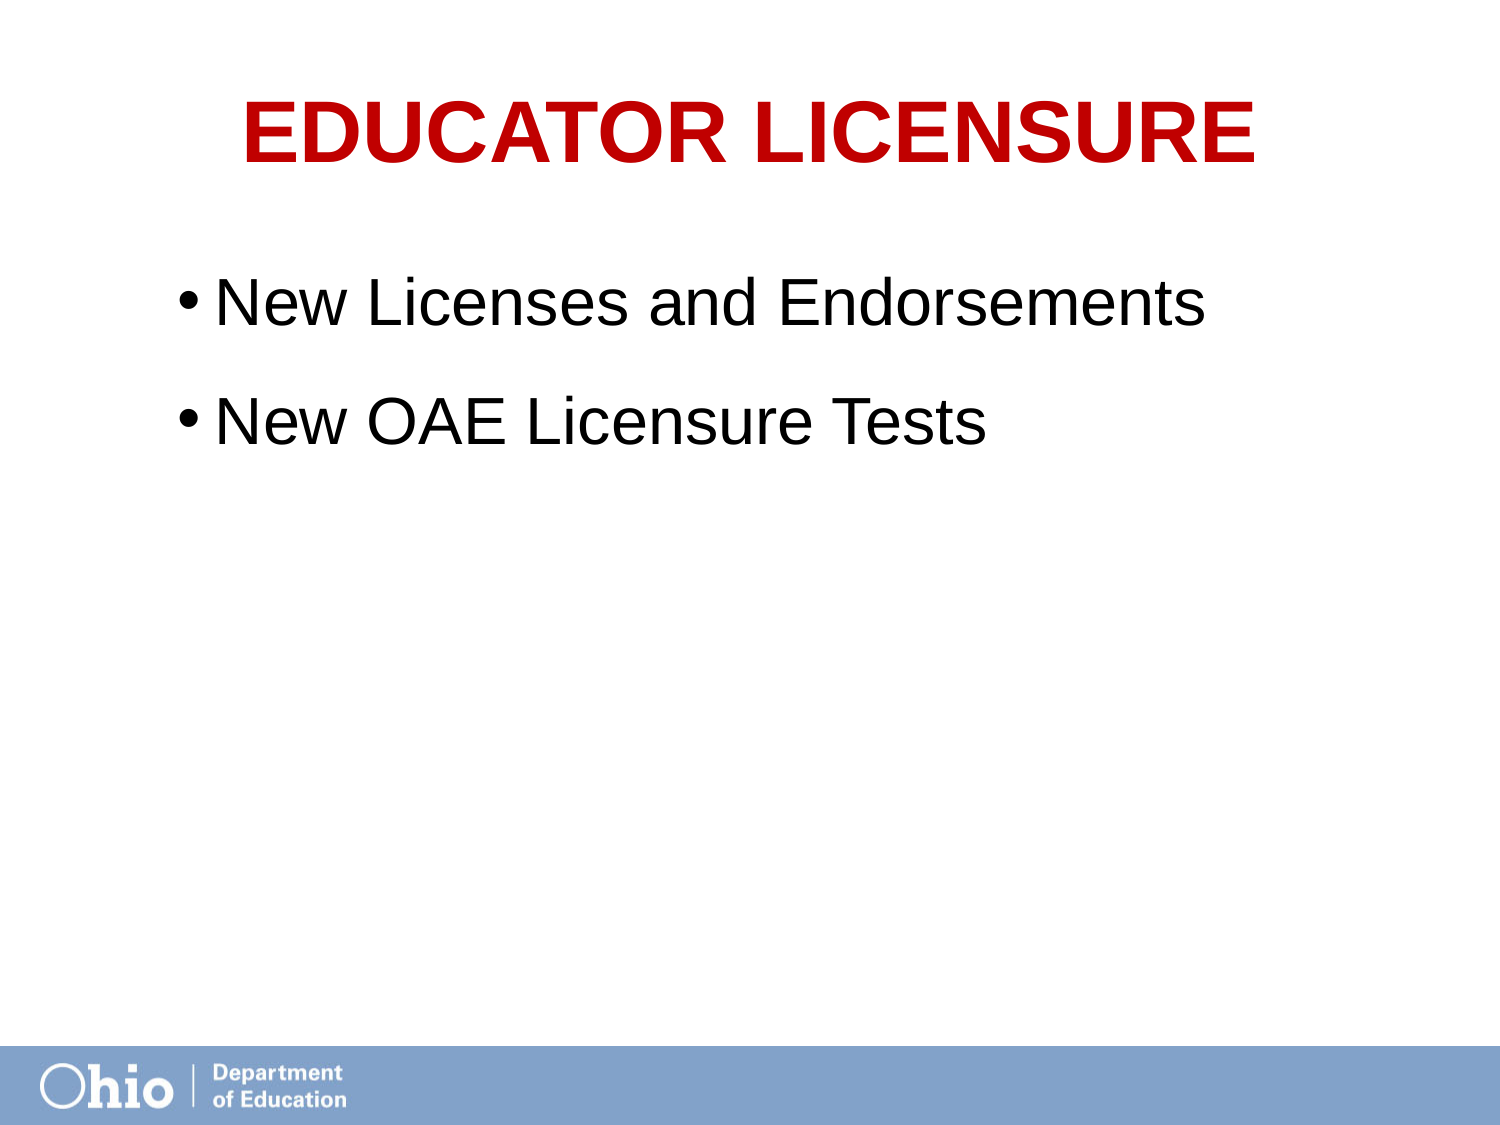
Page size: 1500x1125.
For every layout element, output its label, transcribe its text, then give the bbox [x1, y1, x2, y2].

list New Licenses and Endorsements New OAE Licensure Tests [177, 259, 1354, 1002]
title Educator Licensure [75, 75, 1425, 181]
picture [0, 1046, 1500, 1125]
